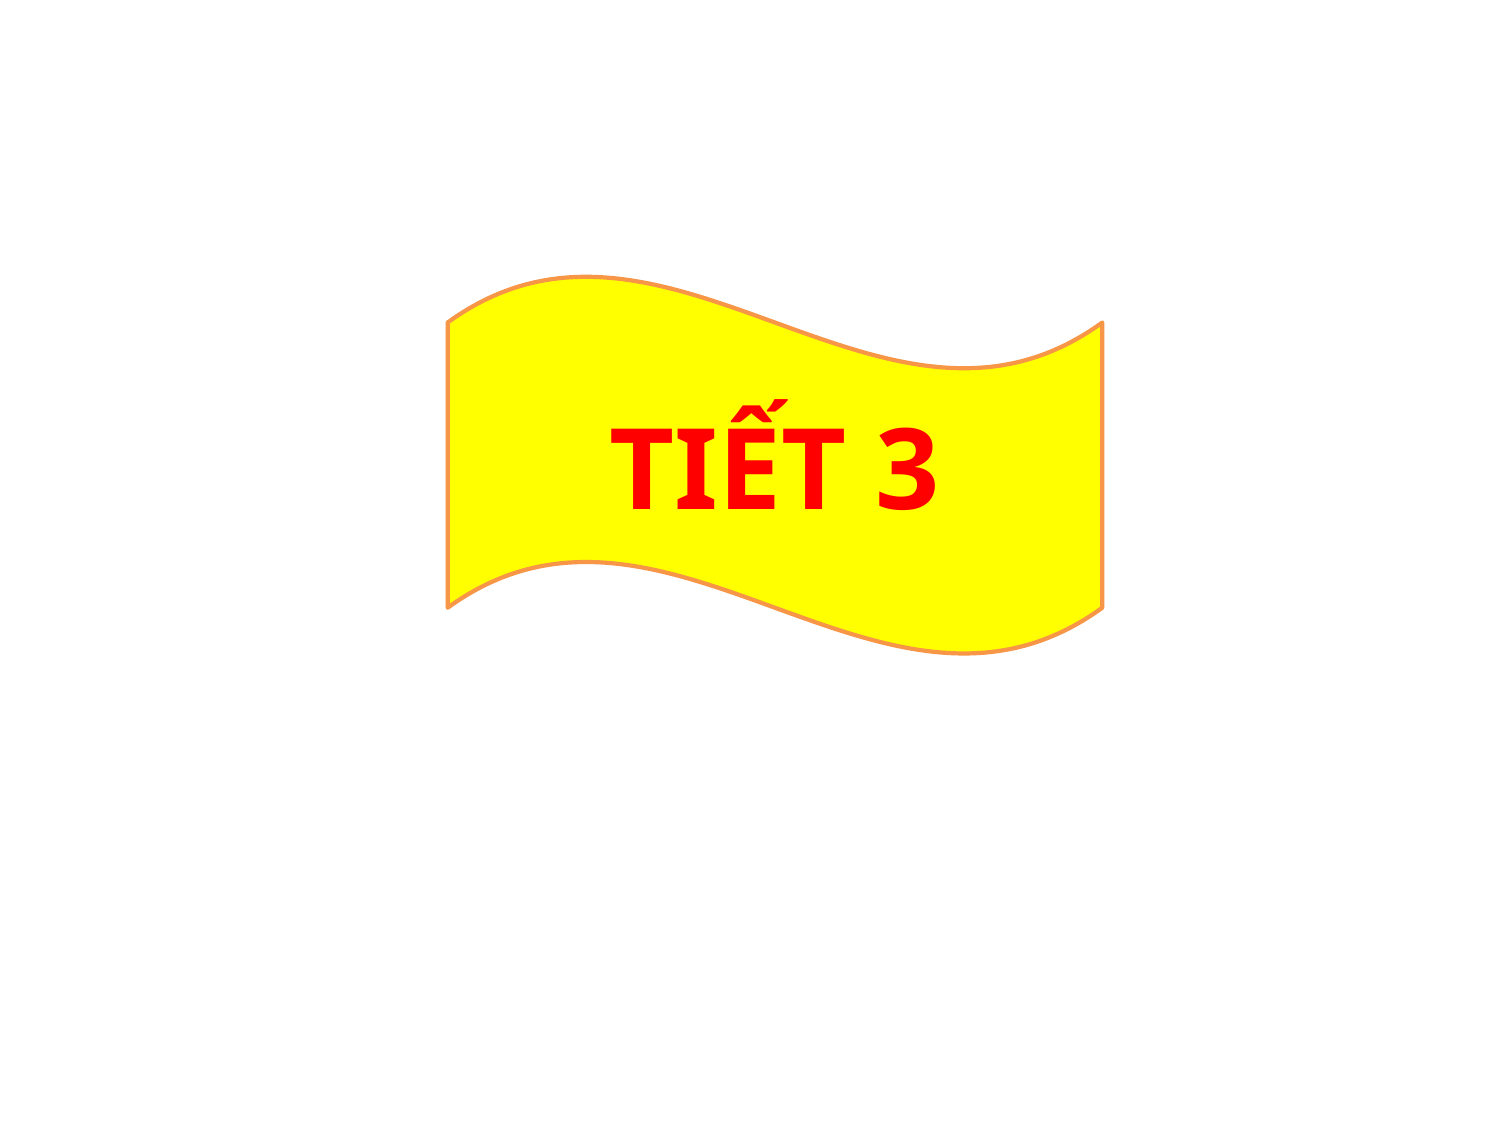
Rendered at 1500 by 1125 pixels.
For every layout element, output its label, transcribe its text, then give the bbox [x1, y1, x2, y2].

text_box TIẾT 3 [474, 389, 1075, 540]
text_box [445, 274, 1105, 656]
